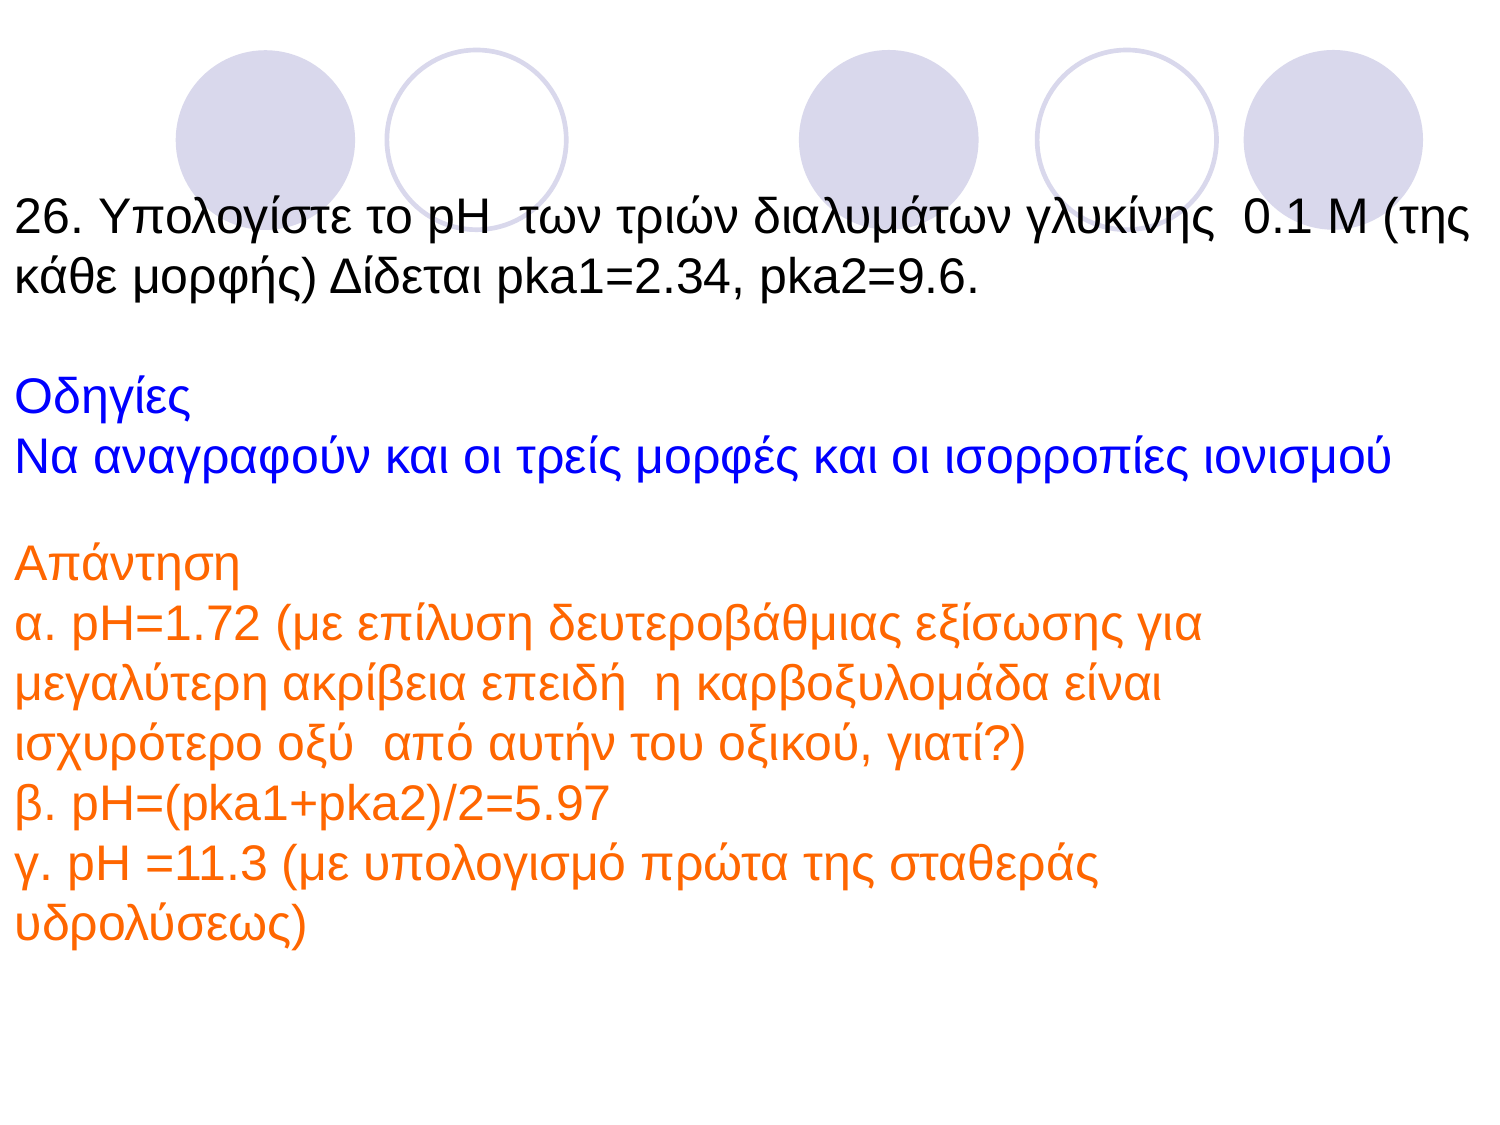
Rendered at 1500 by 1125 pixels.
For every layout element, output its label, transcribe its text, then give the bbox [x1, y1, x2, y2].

text_box Απάντηση α. pH=1.72 (με επίλυση δευτεροβάθμιας εξίσωσης για μεγαλύτερη ακρίβεια επειδή η καρβοξυλομάδα είναι ισχυρότερο οξύ από αυτήν του οξικού, γιατί?) β. pH=(pka1+pka2)/2=5.97 γ. pH =11.3 (με υπολογισμό πρώτα της σταθεράς υδρολύσεως) [0, 522, 1263, 958]
text_box 26. Yπολογίστε το pH των τριών διαλυμάτων γλυκίνης 0.1 Μ (της κάθε μορφής) Δίδεται pka1=2.34, pka2=9.6. Oδηγίες Να αναγραφούν και οι τρείς μορφές και οι ισορροπίες ιονισμού [0, 175, 1500, 552]
